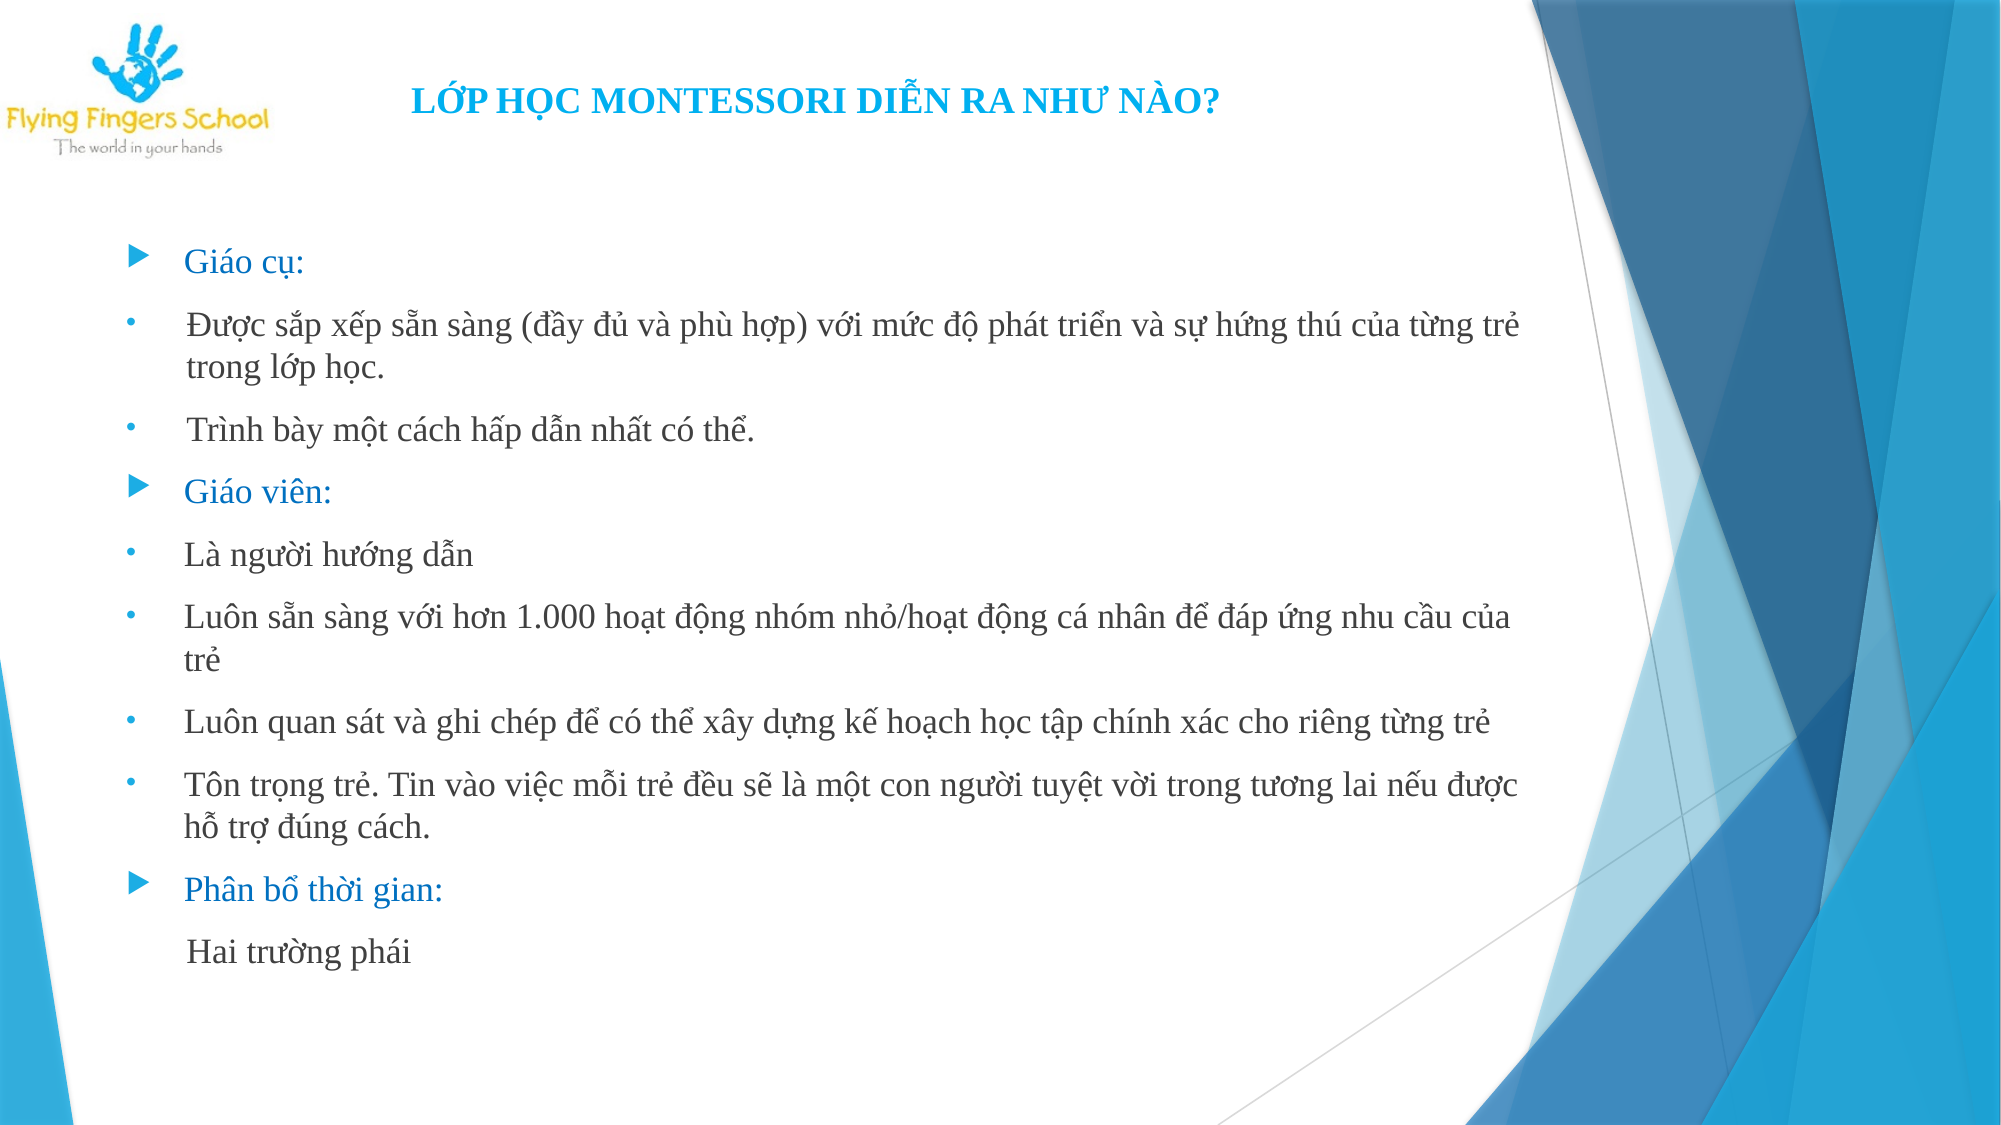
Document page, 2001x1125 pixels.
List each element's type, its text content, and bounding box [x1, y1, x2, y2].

title LỚP HỌC MONTESSORI DIỄN RA NHƯ NÀO? [111, 68, 1522, 190]
list Giáo cụ: Được sắp xếp sẵn sàng (đầy đủ và phù hợp) với mức độ phát triển và sự hứng thú của từng trẻ trong lớp học. Trình bày một cách hấp dẫn nhất có thể. Giáo viên: Là người hướng dẫn Luôn sẵn sàng với hơn 1.000 hoạt động nhóm nhỏ/hoạt động cá nhân để đáp ứng nhu cầu của trẻ Luôn quan sát và ghi chép để có thể xây dựng kế hoạch học tập chính xác cho riêng từng trẻ Tôn trọng trẻ. Tin vào việc mỗi trẻ đều sẽ là một con người tuyệt vời trong tương lai nếu được hỗ trợ đúng cách. Phân bổ thời gian: Hai trường phái [111, 230, 1545, 992]
picture [0, 13, 276, 161]
